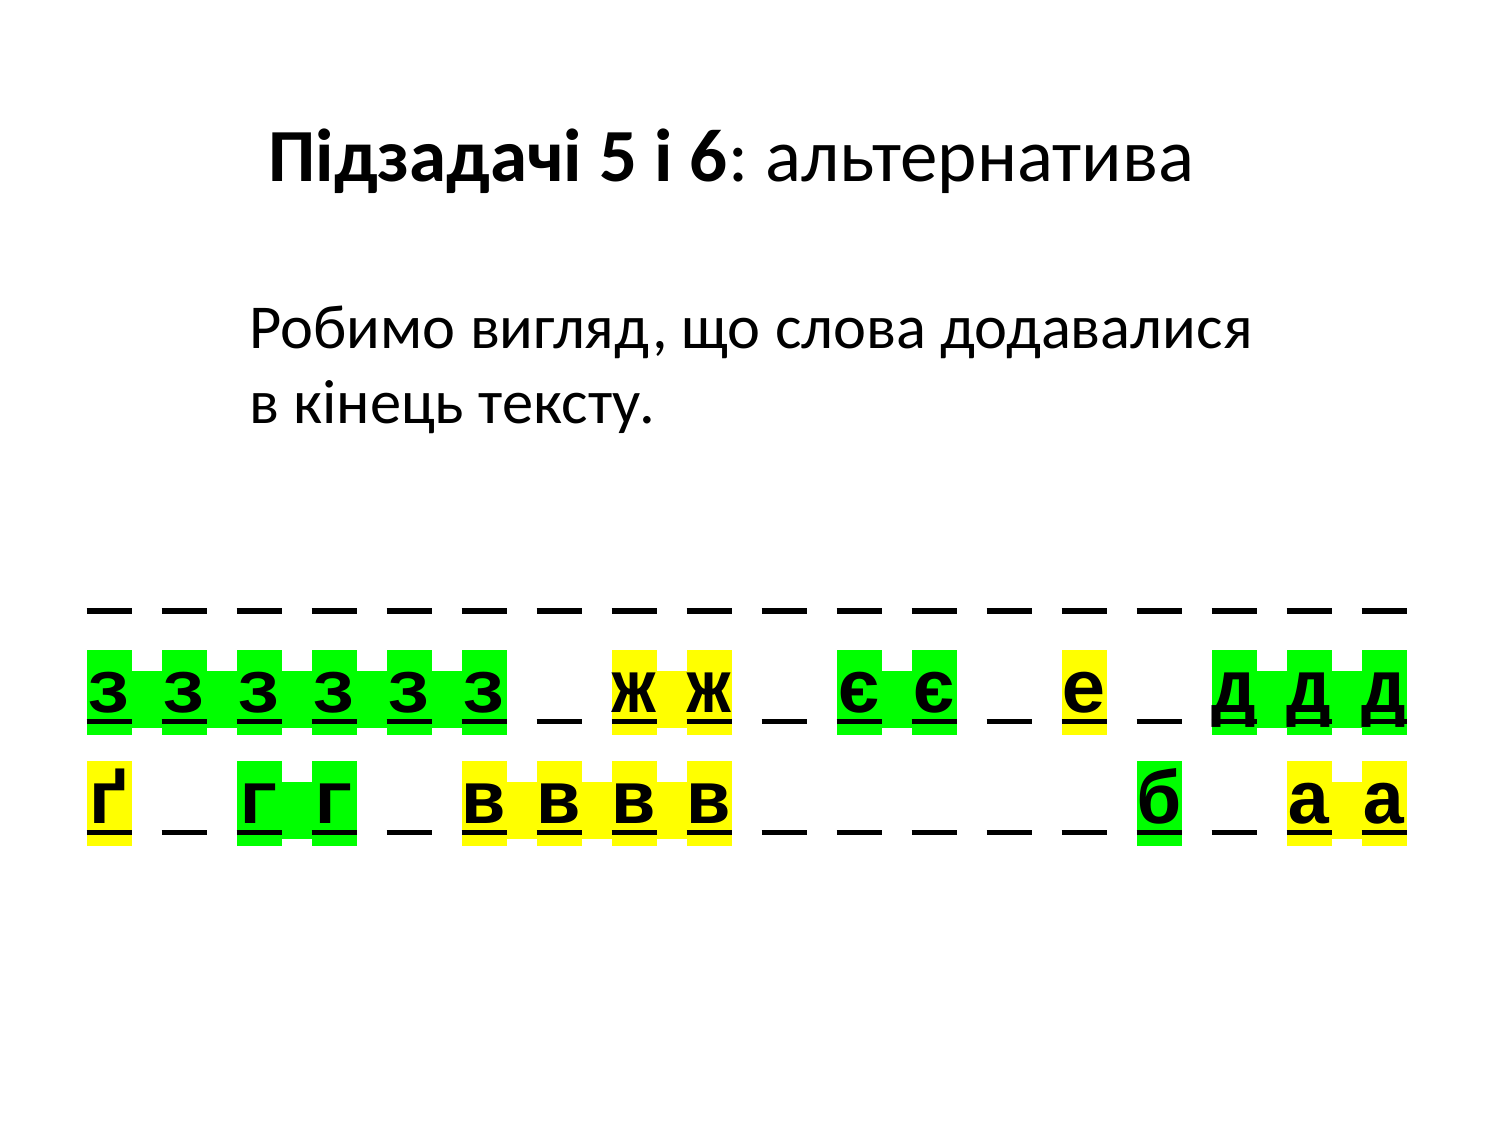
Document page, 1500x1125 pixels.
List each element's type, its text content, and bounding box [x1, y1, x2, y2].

text_box Робимо вигляд, що слова додавалися в кінець тексту. [234, 279, 1270, 444]
text_box Підзадачі 5 і 6: альтернатива [254, 99, 1210, 204]
text_box з з з з з з ж ж є є е д д д ґ г г в в в в б а а [71, 519, 1423, 847]
